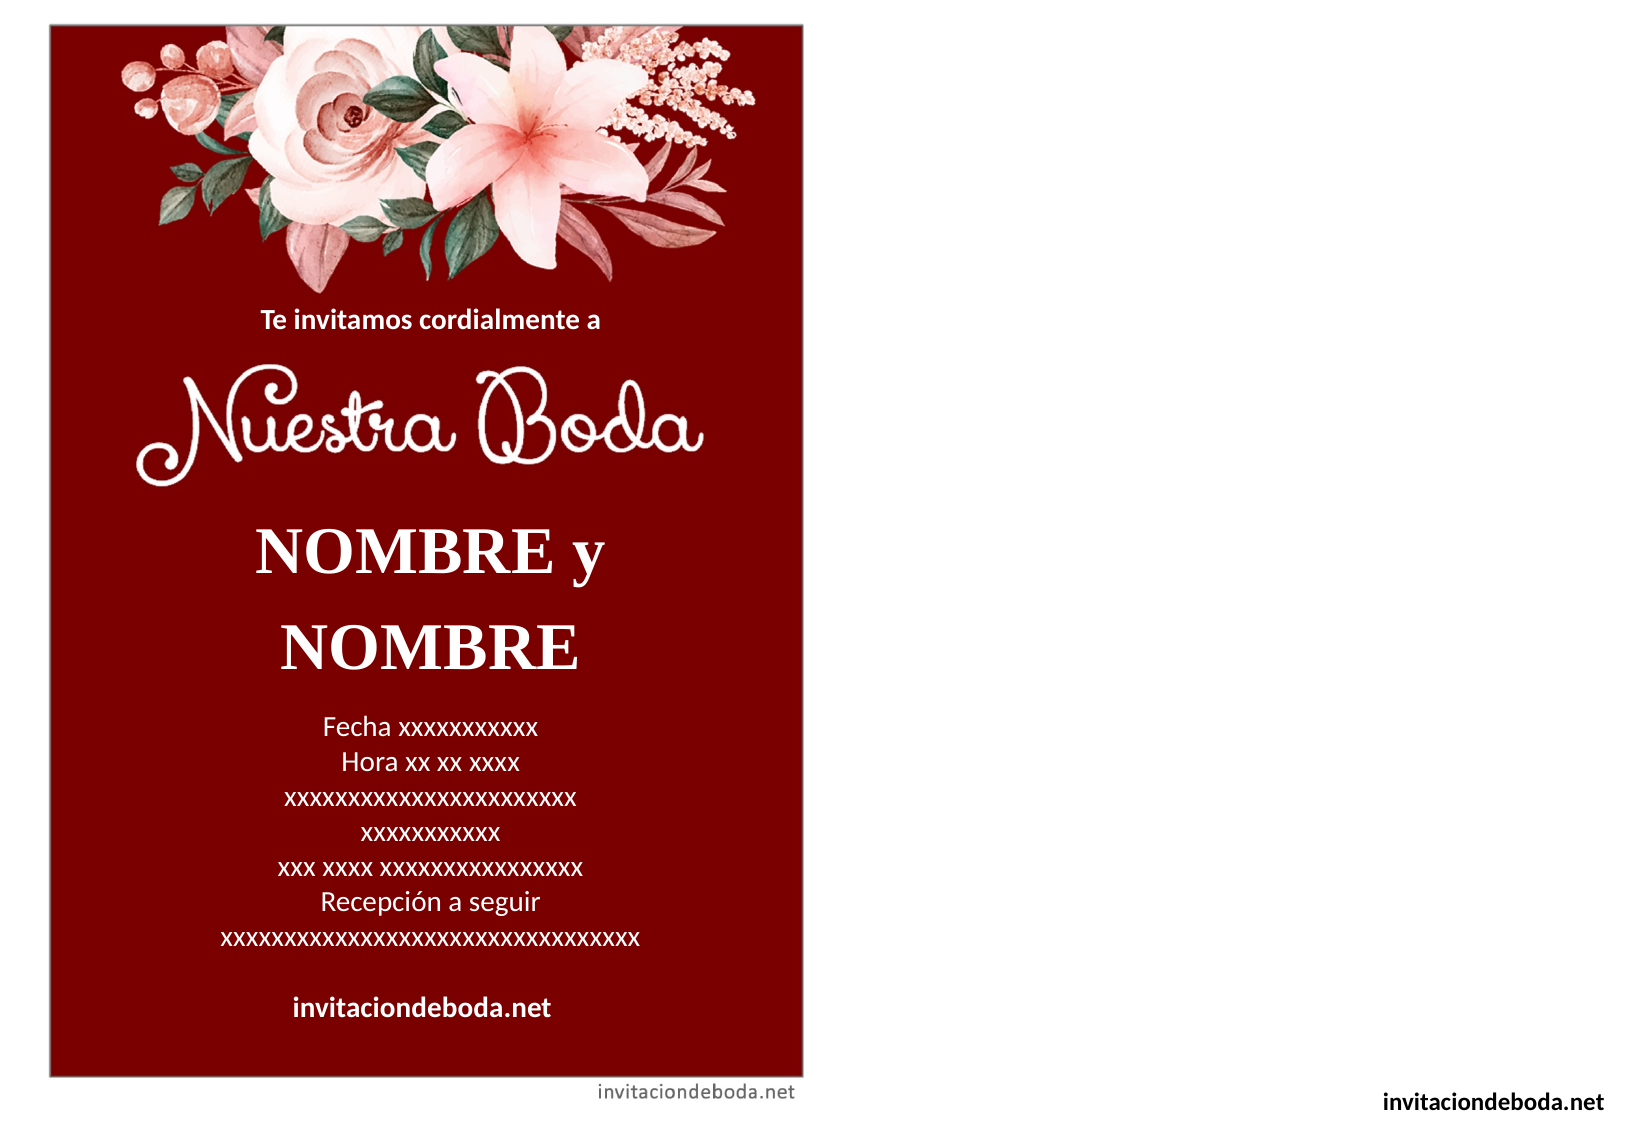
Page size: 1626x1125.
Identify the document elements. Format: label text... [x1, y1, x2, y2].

text_box invitaciondeboda.net [1368, 1078, 1620, 1123]
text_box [27, 10, 825, 1102]
